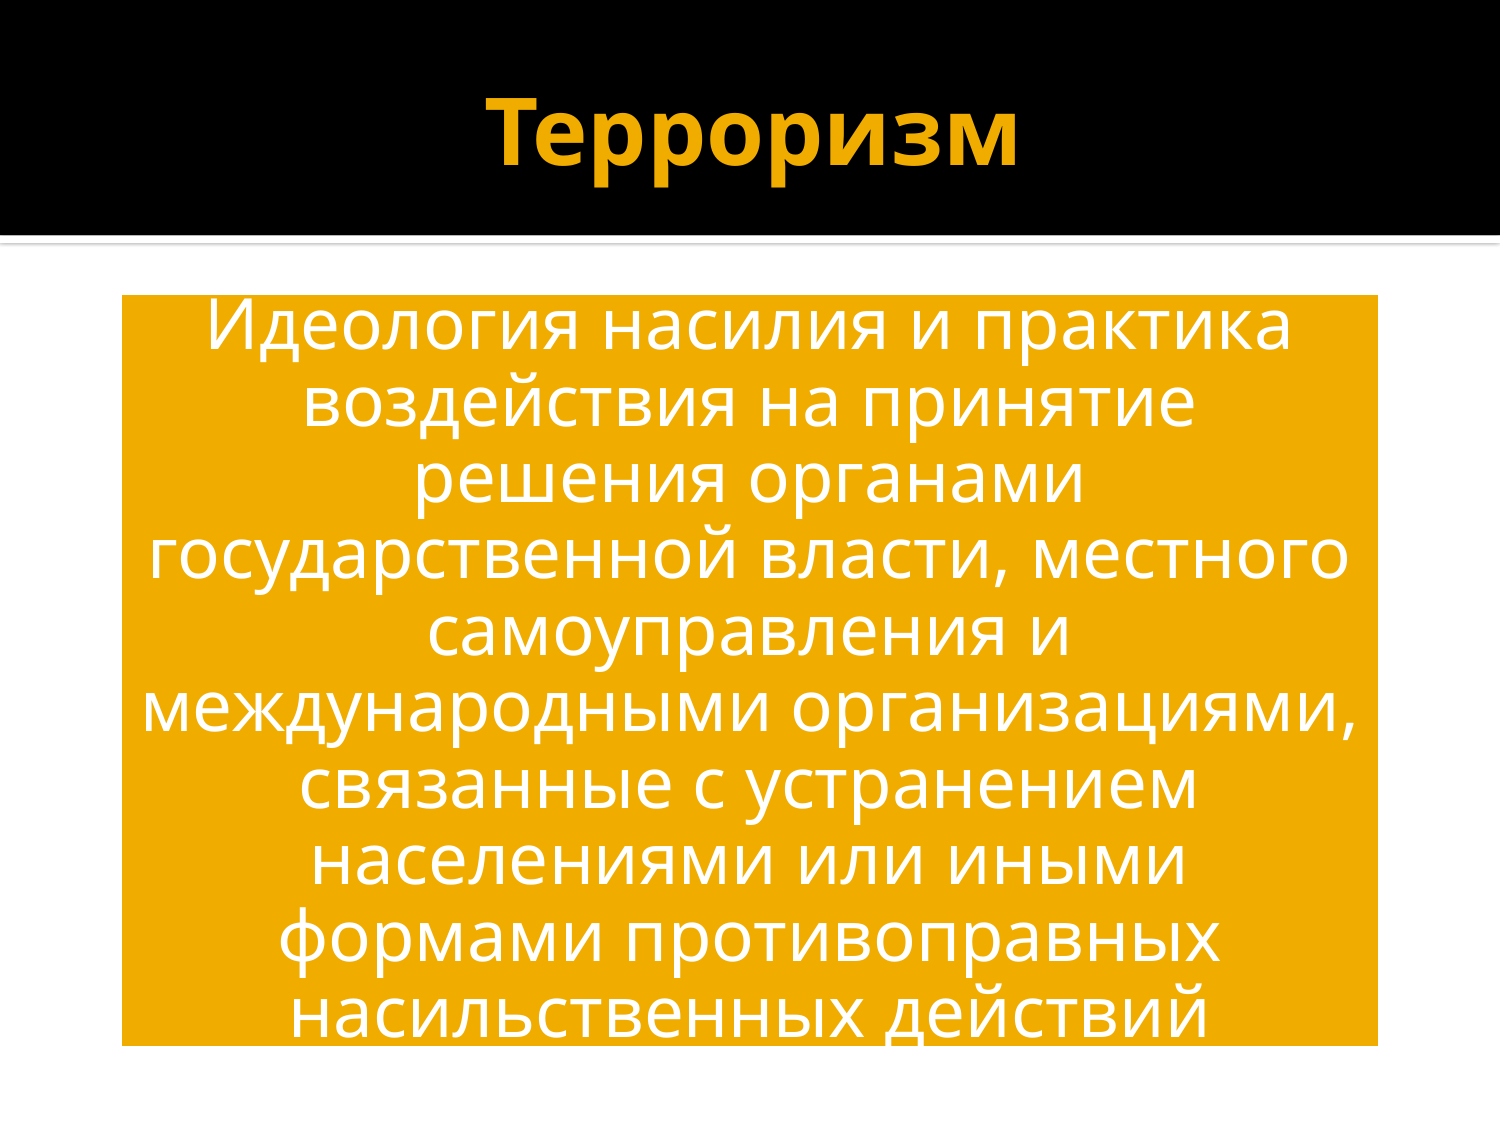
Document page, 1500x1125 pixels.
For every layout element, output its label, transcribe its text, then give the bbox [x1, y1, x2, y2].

title Терроризм [75, 25, 1425, 231]
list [74, 291, 1425, 1050]
